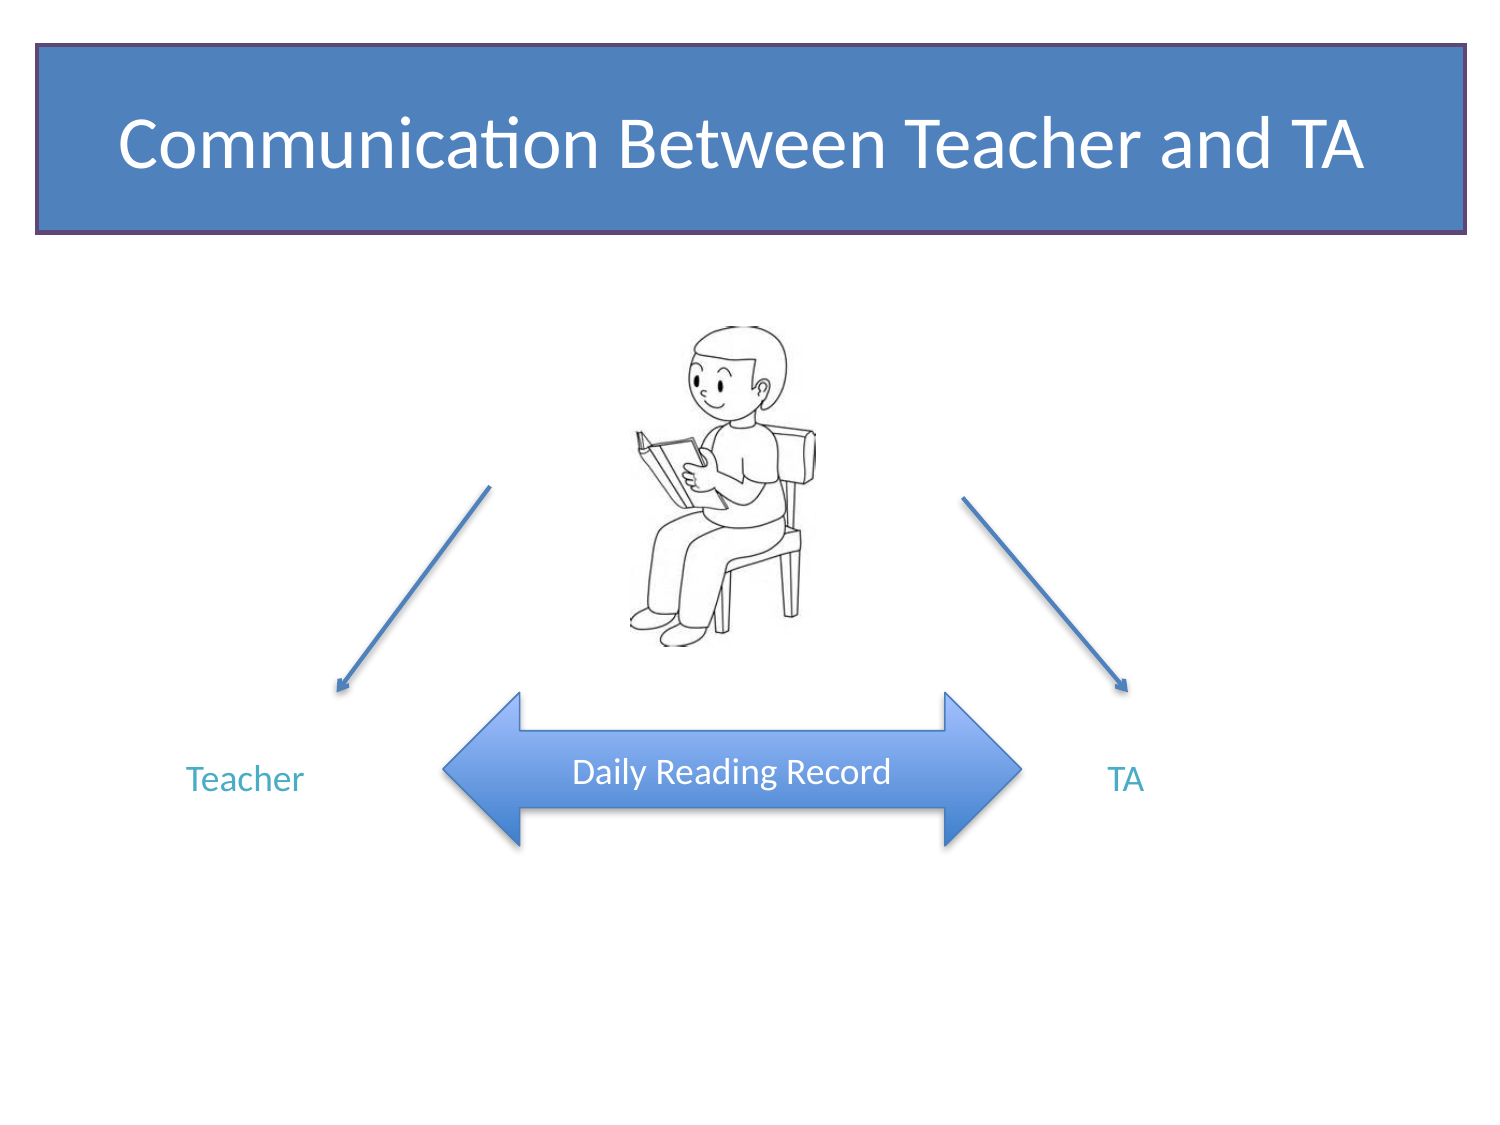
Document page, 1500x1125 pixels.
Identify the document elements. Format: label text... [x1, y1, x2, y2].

text_box Teacher [171, 746, 384, 806]
text_box TA [1092, 746, 1270, 806]
title Communication Between Teacher and TA [36, 45, 1466, 233]
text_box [336, 485, 491, 693]
text_box Daily Reading Record [442, 691, 1023, 847]
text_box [962, 497, 1129, 693]
picture [630, 325, 816, 647]
